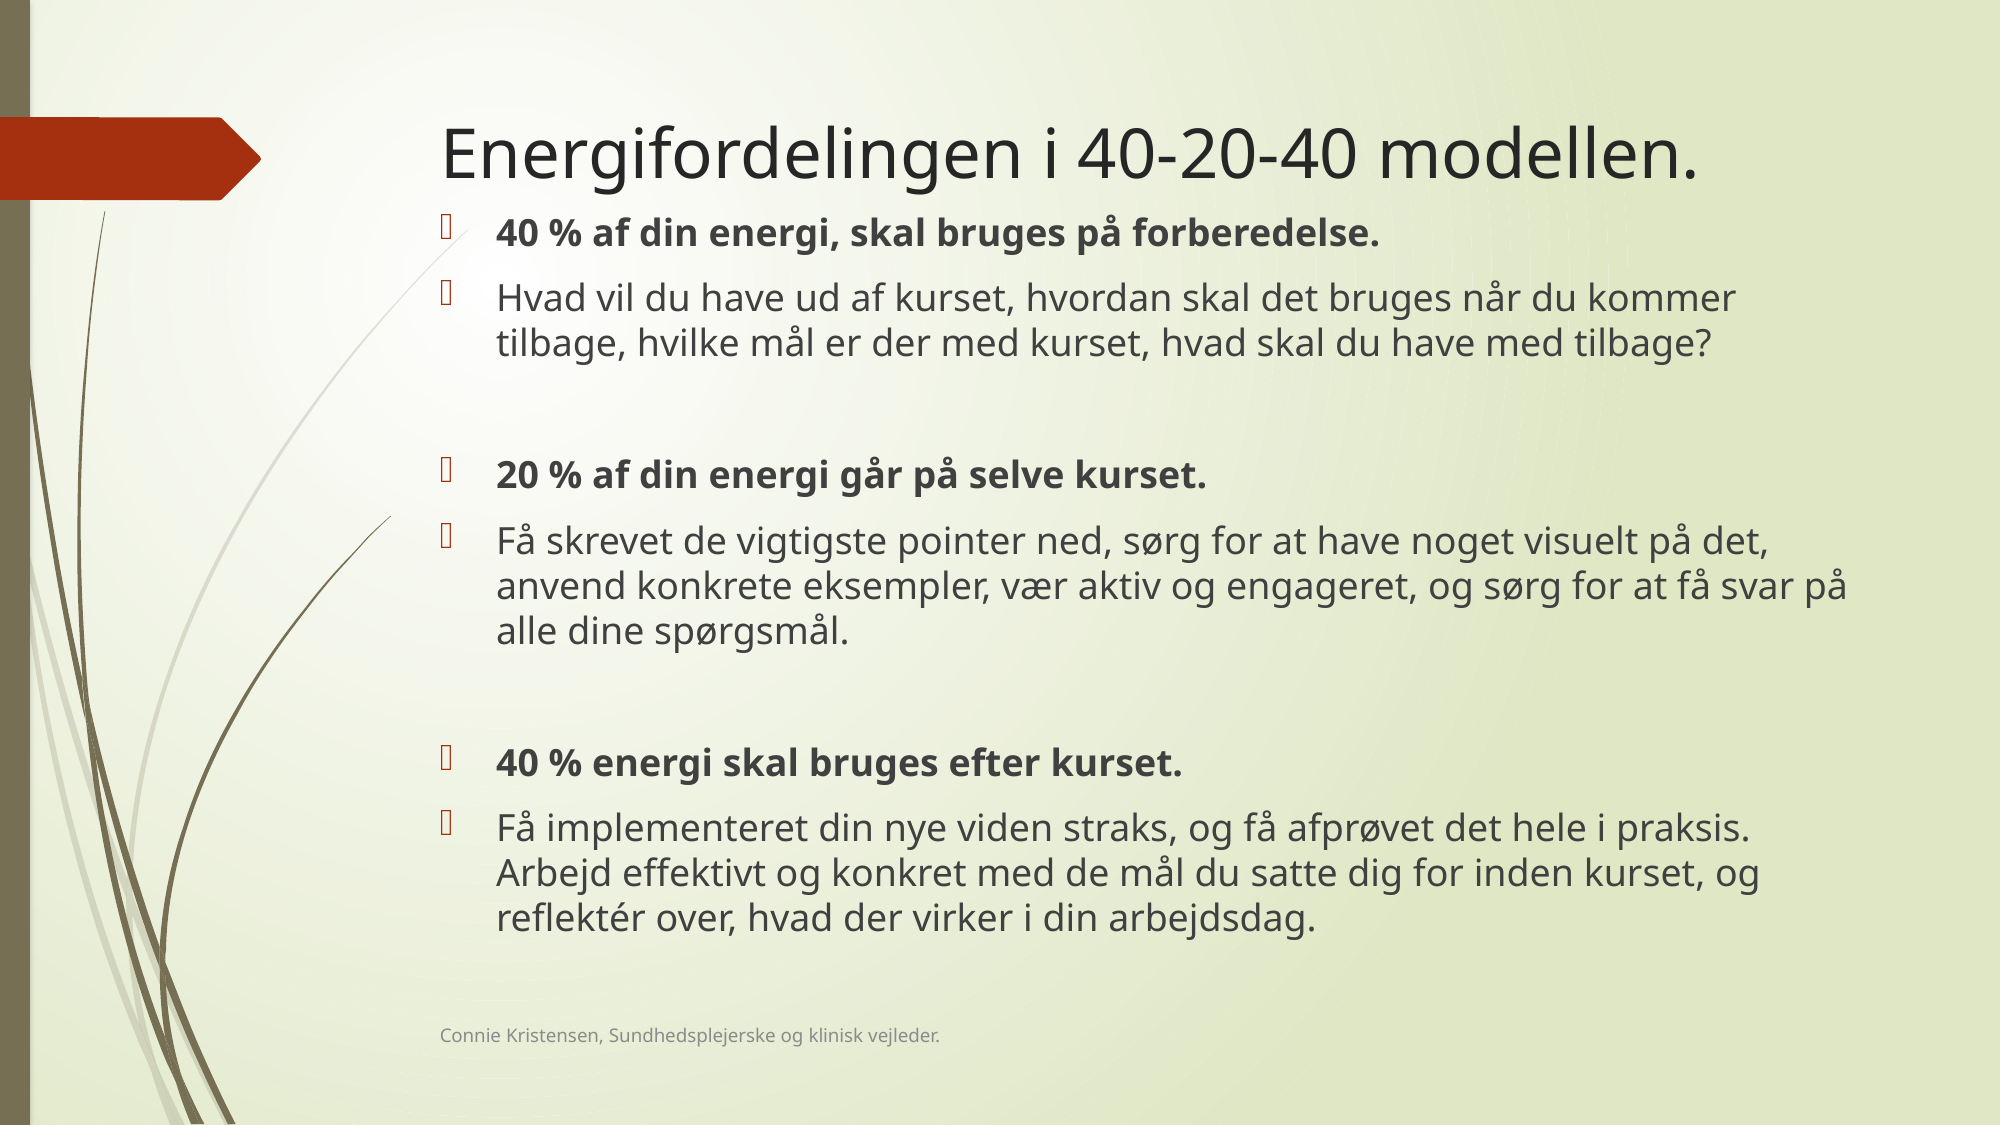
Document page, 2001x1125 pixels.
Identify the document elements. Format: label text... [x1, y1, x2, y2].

title Energifordelingen i 40-20-40 modellen. [425, 102, 1888, 200]
list 40 % af din energi, skal bruges på forberedelse. Hvad vil du have ud af kurset, hvordan skal det bruges når du kommer tilbage, hvilke mål er der med kurset, hvad skal du have med tilbage? 20 % af din energi går på selve kurset. Få skrevet de vigtigste pointer ned, sørg for at have noget visuelt på det, anvend konkrete eksempler, vær aktiv og engageret, og sørg for at få svar på alle dine spørgsmål. 40 % energi skal bruges efter kurset. Få implementeret din nye viden straks, og få afprøvet det hele i praksis. Arbejd effektivt og konkret med de mål du satte dig for inden kurset, og reflektér over, hvad der virker i din arbejdsdag. [424, 200, 1888, 1106]
footer Connie Kristensen, Sundhedsplejerske og klinisk vejleder. [424, 1006, 1675, 1067]
